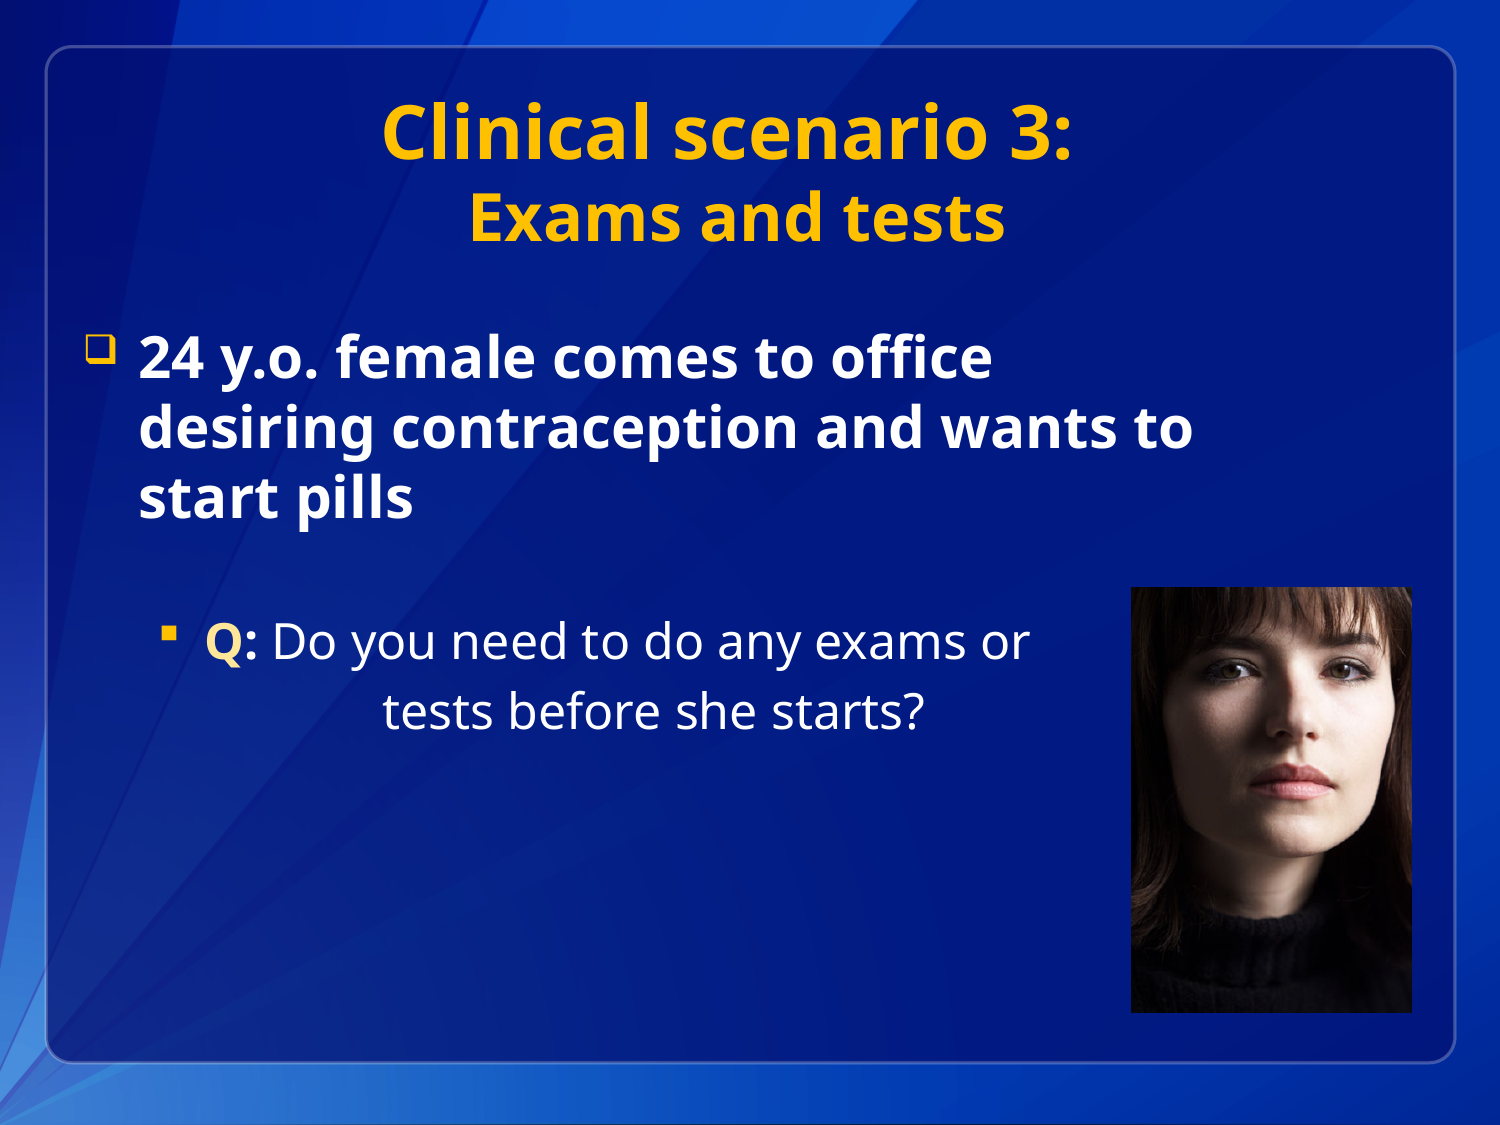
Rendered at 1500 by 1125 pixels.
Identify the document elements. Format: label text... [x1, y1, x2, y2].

title Clinical scenario 3: Exams and tests [62, 75, 1413, 263]
list 24 y.o. female comes to office desiring contraception and wants to start pills Q: Do you need to do any exams or tests before she starts? [67, 312, 1218, 700]
picture [0, 0, 1500, 1125]
